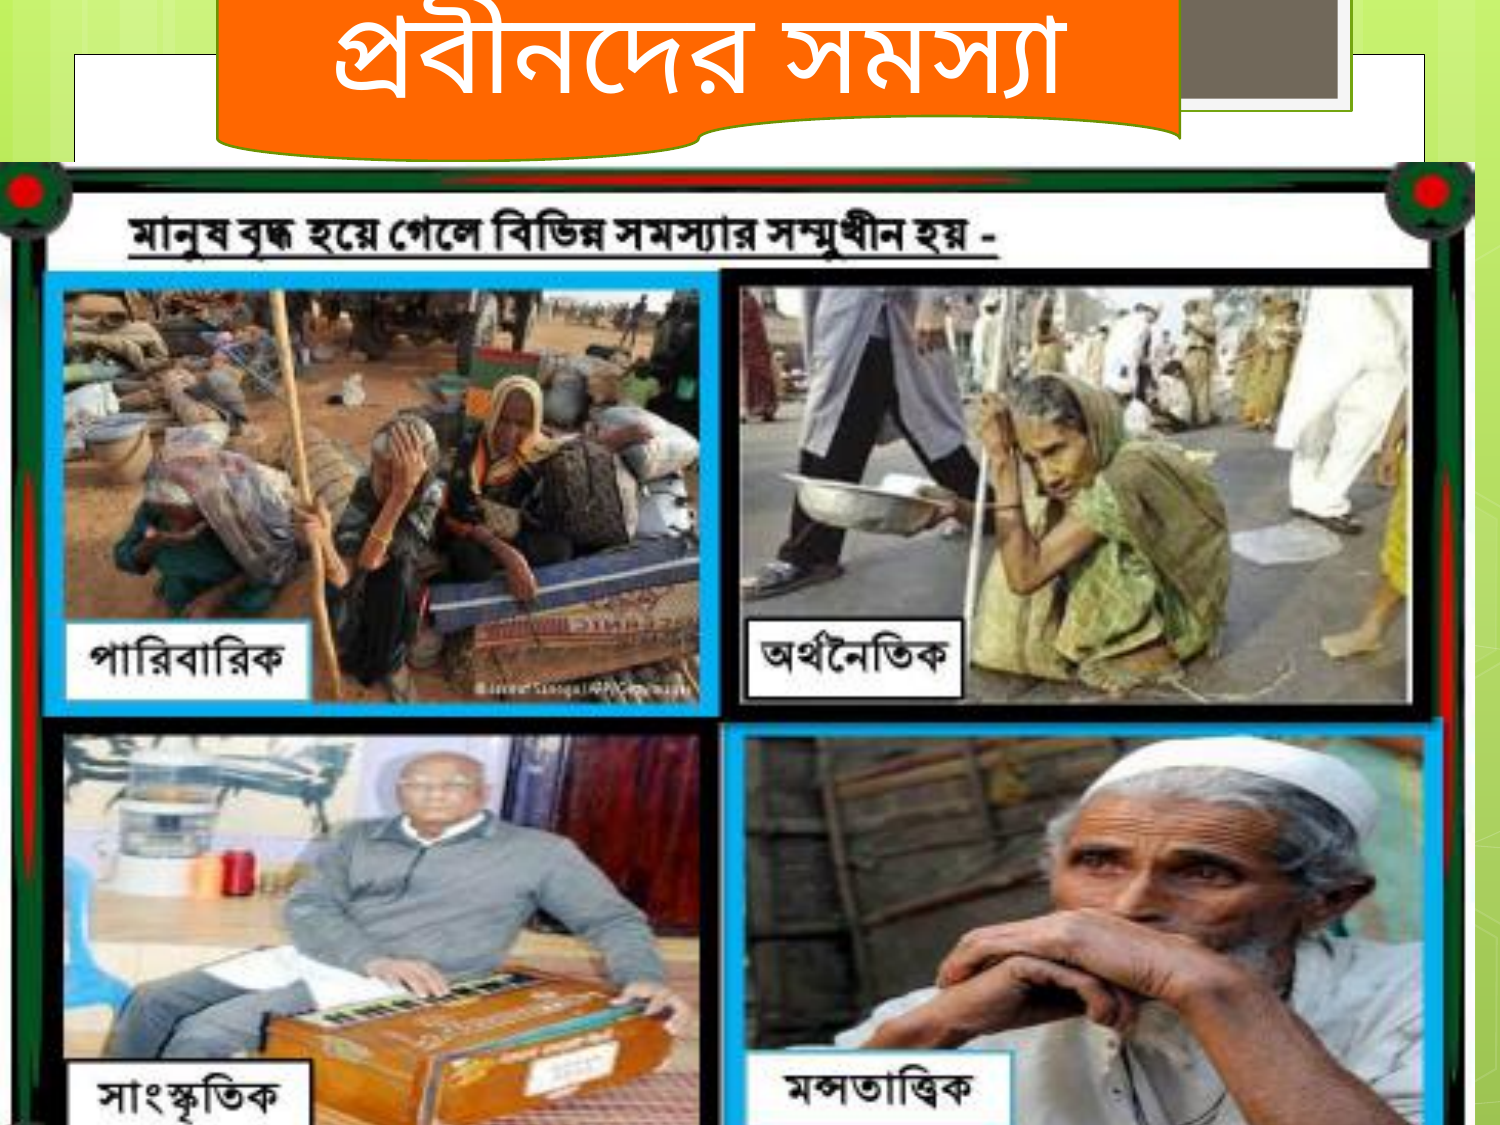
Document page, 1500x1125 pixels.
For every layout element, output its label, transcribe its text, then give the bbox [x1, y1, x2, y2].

picture [0, 162, 1476, 1125]
text_box প্রবীনদের সমস্যা [216, 0, 1182, 161]
